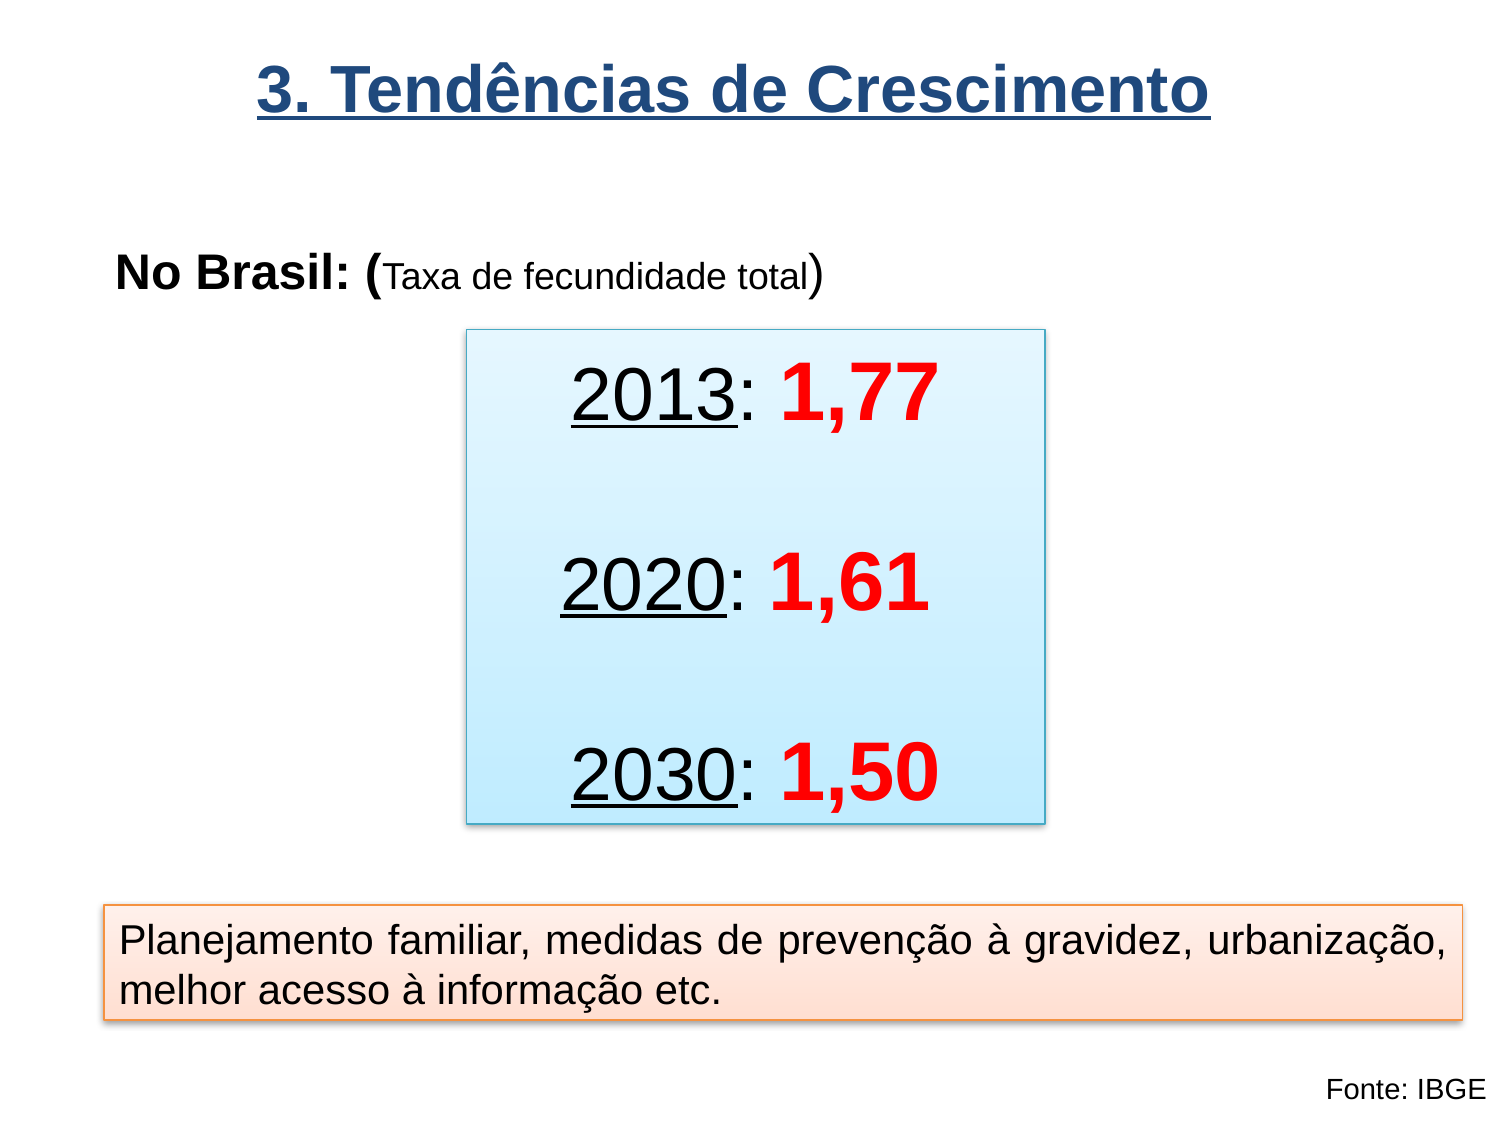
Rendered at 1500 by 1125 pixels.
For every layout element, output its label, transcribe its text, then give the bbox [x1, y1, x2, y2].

text_box Planejamento familiar, medidas de prevenção à gravidez, urbanização, melhor acesso à informação etc. [103, 904, 1463, 1021]
text_box Fonte: IBGE [1311, 1062, 1500, 1125]
text_box 3. Tendências de Crescimento [242, 44, 1430, 232]
text_box 2013: 1,77 2020: 1,61 2030: 1,50 [466, 329, 1046, 825]
text_box No Brasil: (Taxa de fecundidade total) [100, 231, 1152, 307]
